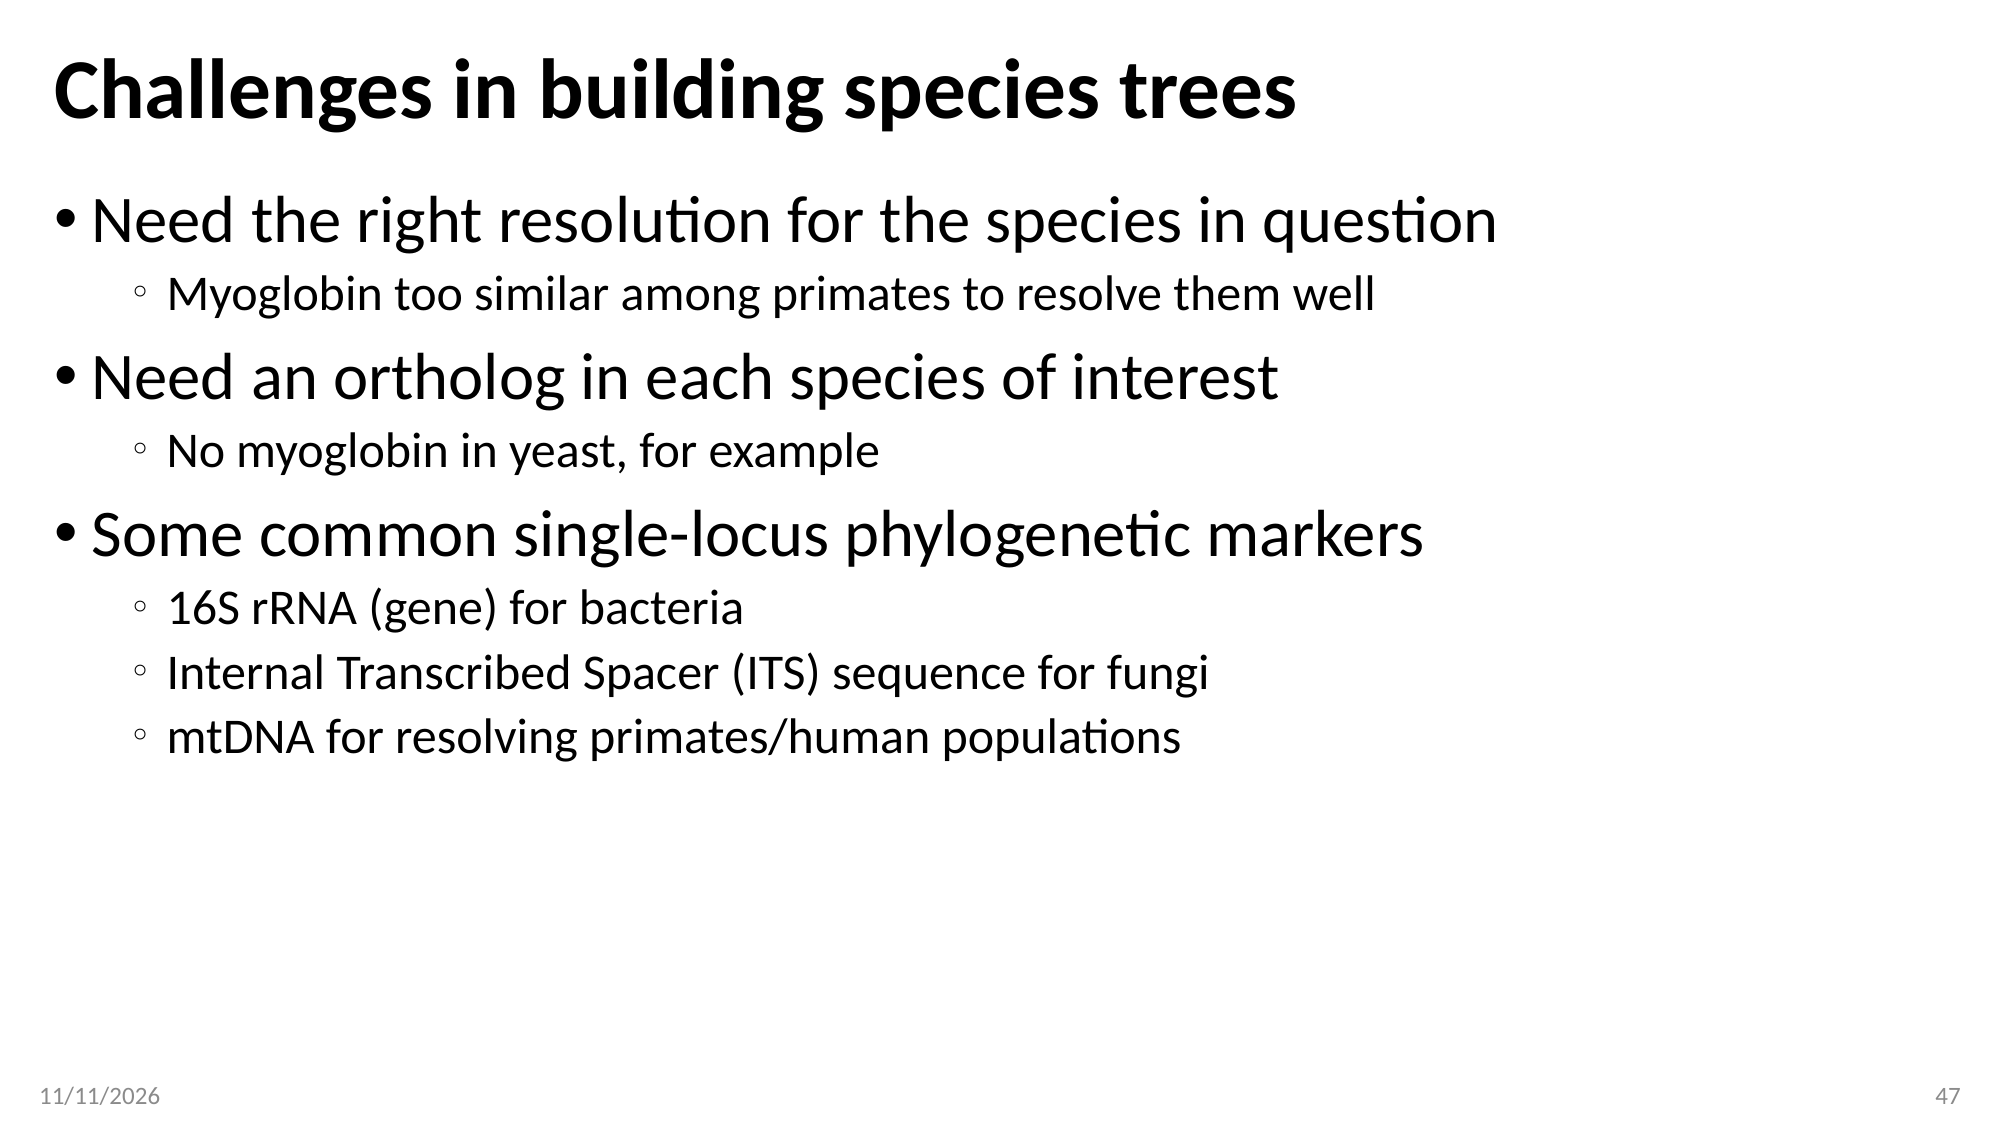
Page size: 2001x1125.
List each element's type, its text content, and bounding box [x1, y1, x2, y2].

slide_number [39, 1064, 490, 1125]
title Challenges in building species trees [39, 37, 1961, 145]
list Need the right resolution for the species in question Myoglobin too similar among primates to resolve them well Need an ortholog in each species of interest No myoglobin in yeast, for example Some common single-locus phylogenetic markers 16S rRNA (gene) for bacteria Internal Transcribed Spacer (ITS) sequence for fungi mtDNA for resolving primates/human populations [39, 177, 1961, 1065]
slide_number 47 [1510, 1064, 1961, 1125]
